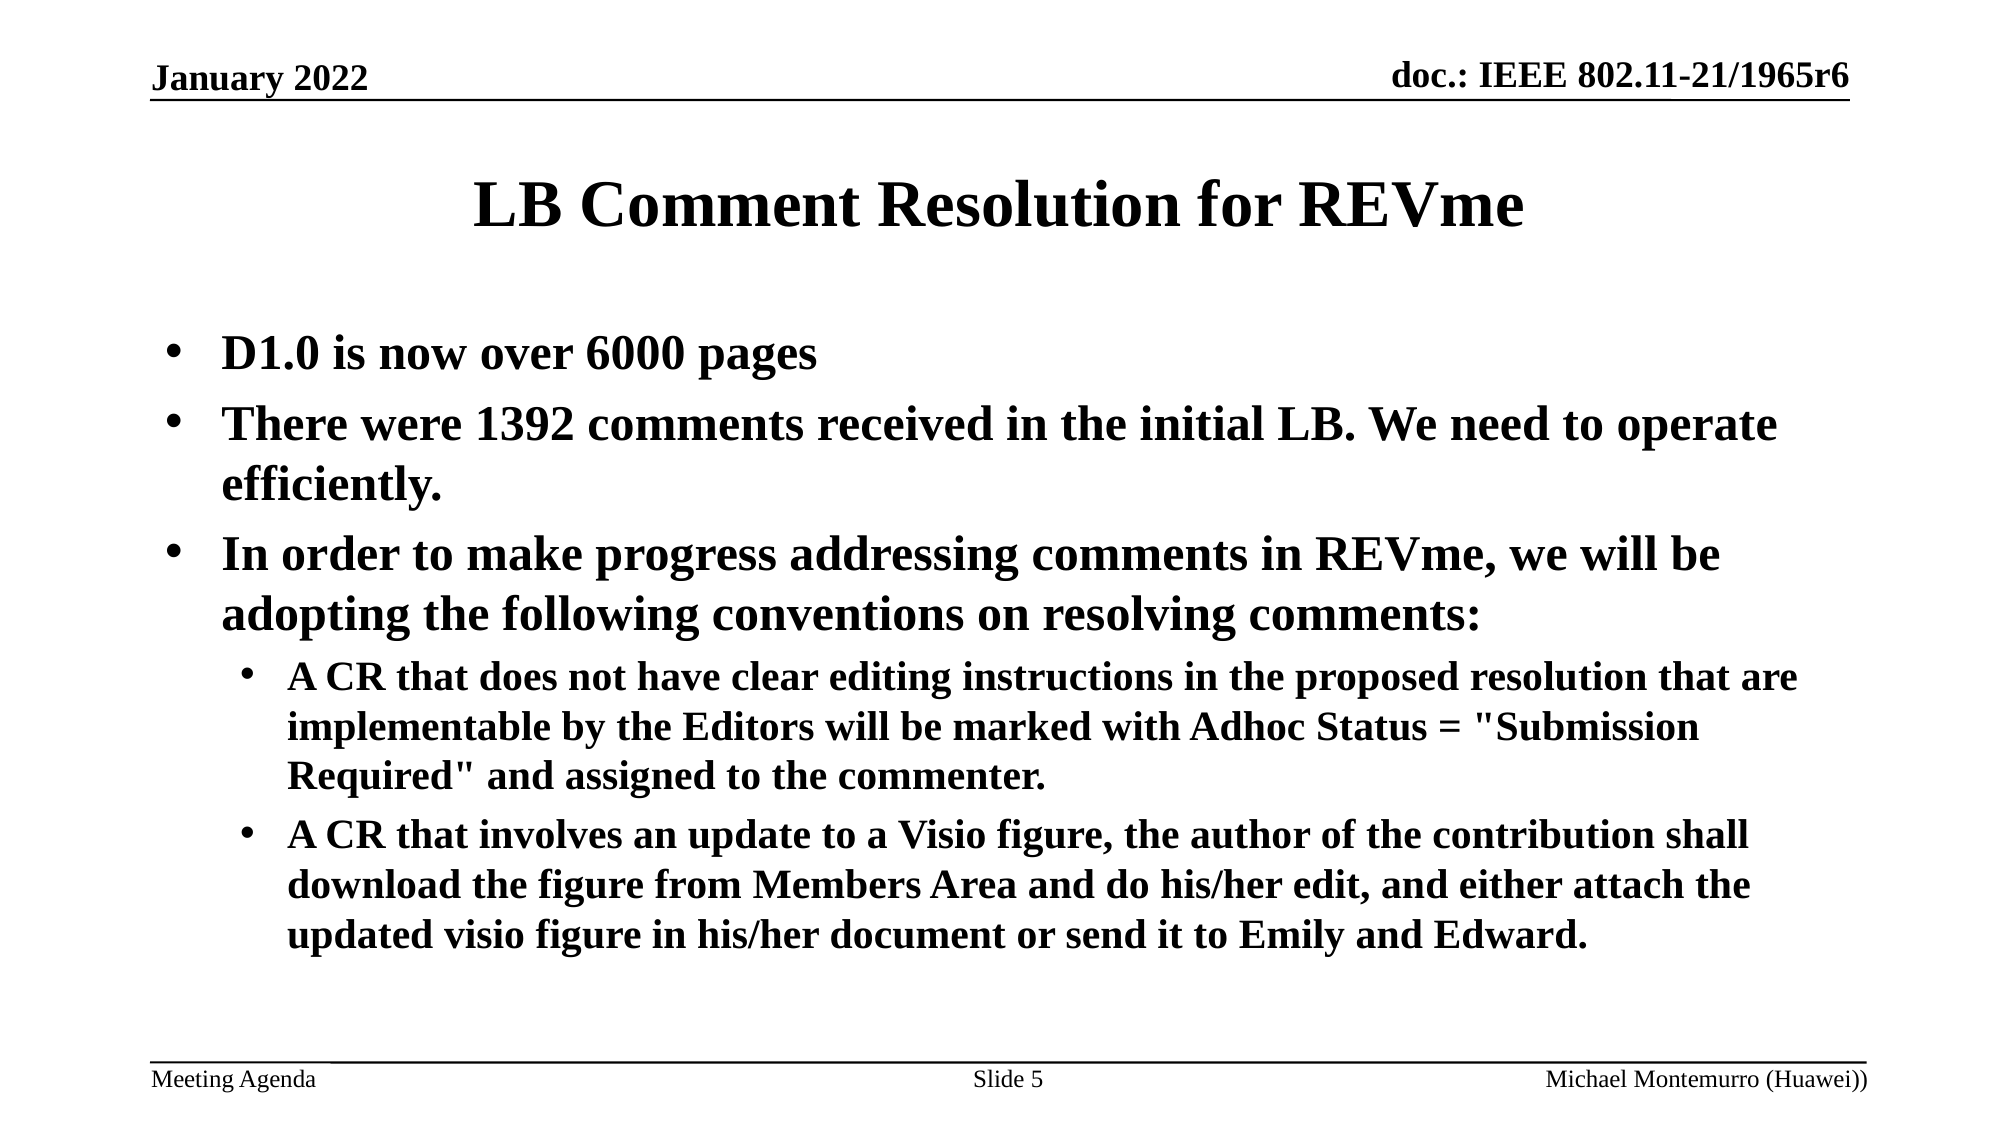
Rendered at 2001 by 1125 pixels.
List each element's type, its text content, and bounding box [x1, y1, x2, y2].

title LB Comment Resolution for REVme [150, 112, 1850, 288]
footer Michael Montemurro (Huawei)) [1171, 1061, 1869, 1093]
list D1.0 is now over 6000 pages There were 1392 comments received in the initial LB. We need to operate efficiently. In order to make progress addressing comments in REVme, we will be adopting the following conventions on resolving comments: A CR that does not have clear editing instructions in the proposed resolution that are implementable by the Editors will be marked with Adhoc Status = "Submission Required" and assigned to the commenter. A CR that involves an update to a Visio figure, the author of the contribution shall download the figure from Members Area and do his/her edit, and either attach the updated visio figure in his/her document or send it to Emily and Edward. [150, 312, 1850, 1063]
slide_number Slide 5 [950, 1061, 1067, 1123]
